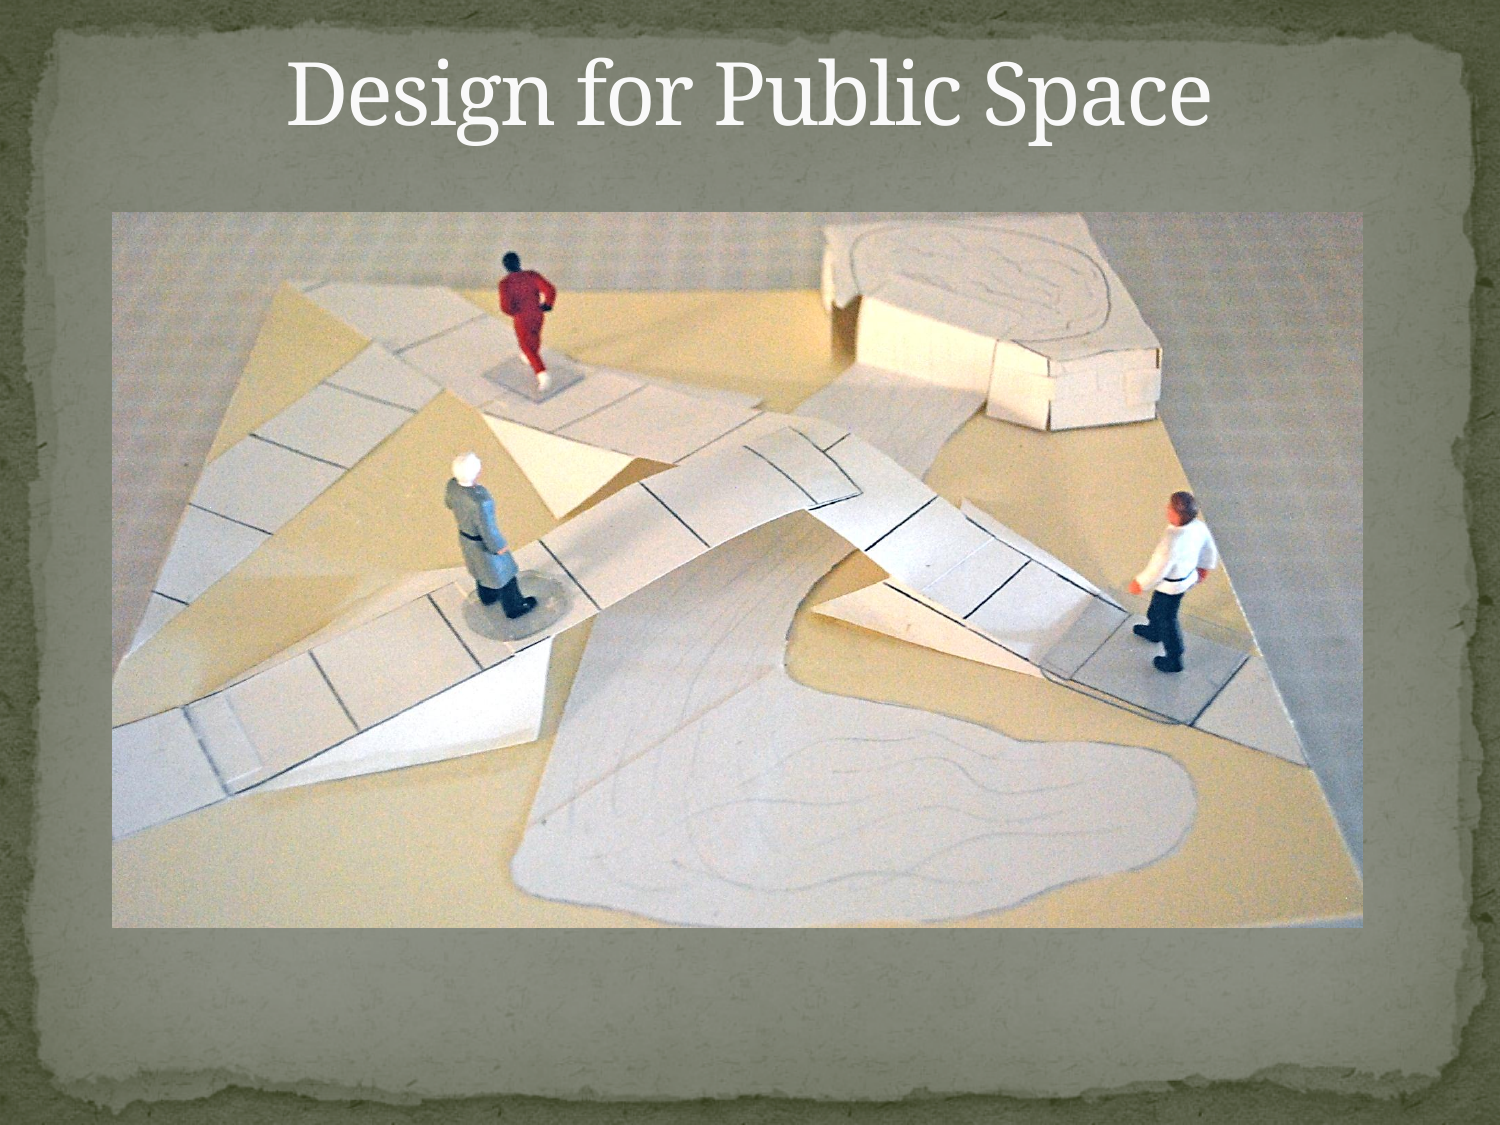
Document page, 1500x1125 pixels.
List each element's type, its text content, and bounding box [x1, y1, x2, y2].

picture [112, 212, 1363, 928]
title Design for Public Space [74, 24, 1425, 150]
